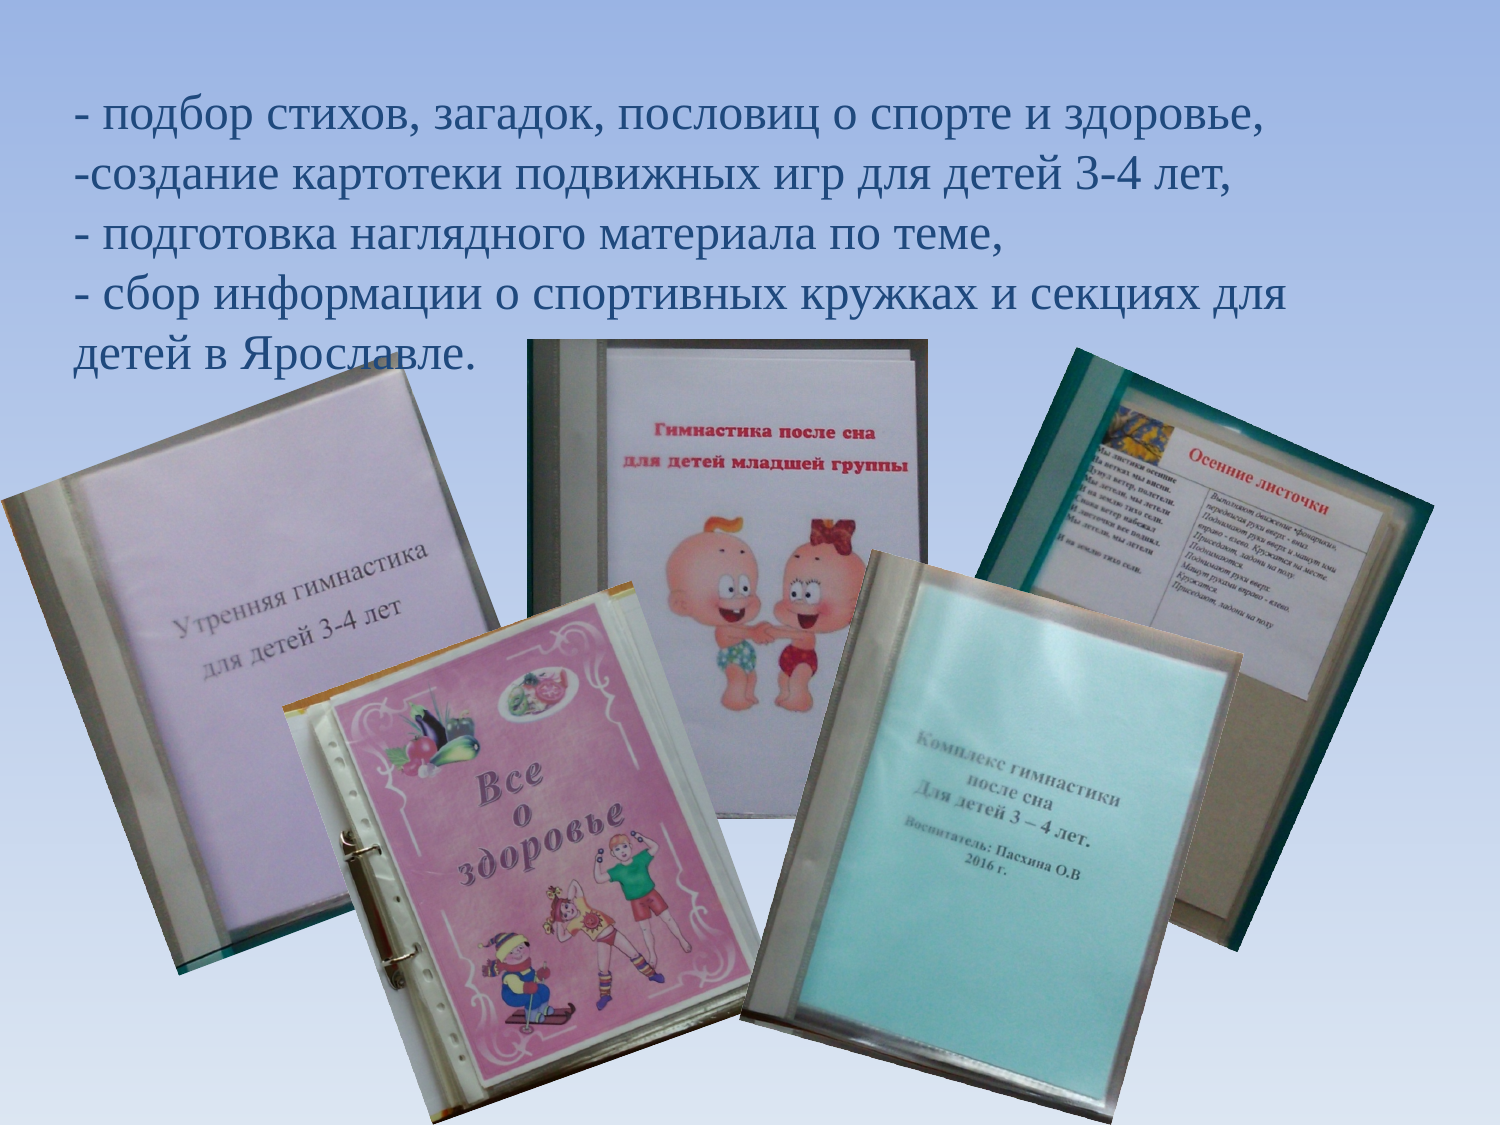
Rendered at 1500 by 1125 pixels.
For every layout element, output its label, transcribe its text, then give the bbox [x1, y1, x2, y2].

picture [1, 339, 1433, 1124]
text_box - подбор стихов, загадок, пословиц о спорте и здоровье, -создание картотеки подвижных игр для детей 3-4 лет, - подготовка наглядного материала по теме, - сбор информации о спортивных кружках и секциях для детей в Ярославле. [58, 71, 1395, 387]
